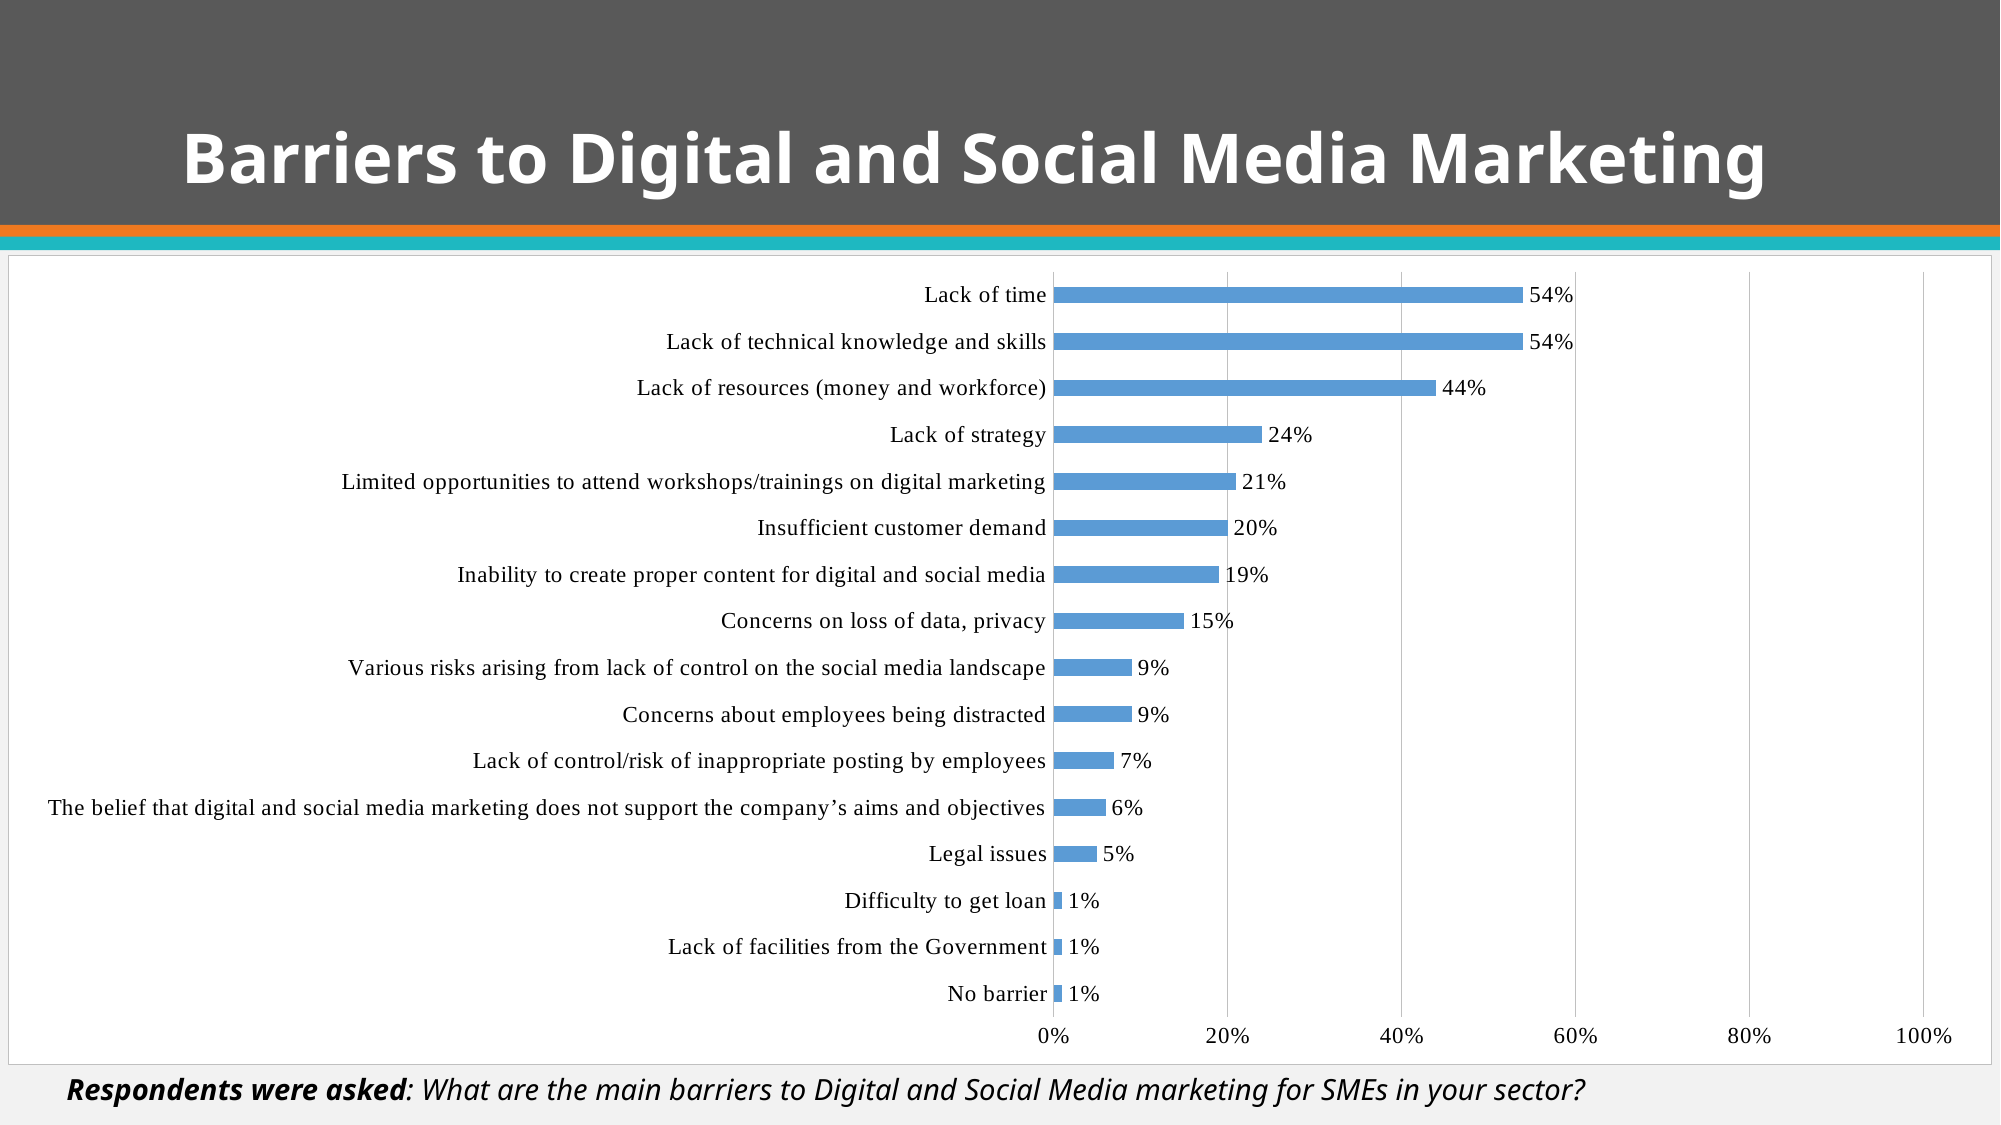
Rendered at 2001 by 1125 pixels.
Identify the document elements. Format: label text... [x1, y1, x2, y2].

title Barriers to Digital and Social Media Marketing [166, 78, 1984, 206]
text_box Respondents were asked: What are the main barriers to Digital and Social Media marketing for SMEs in your sector? [51, 1064, 2000, 1125]
chart [7, 255, 1992, 1065]
